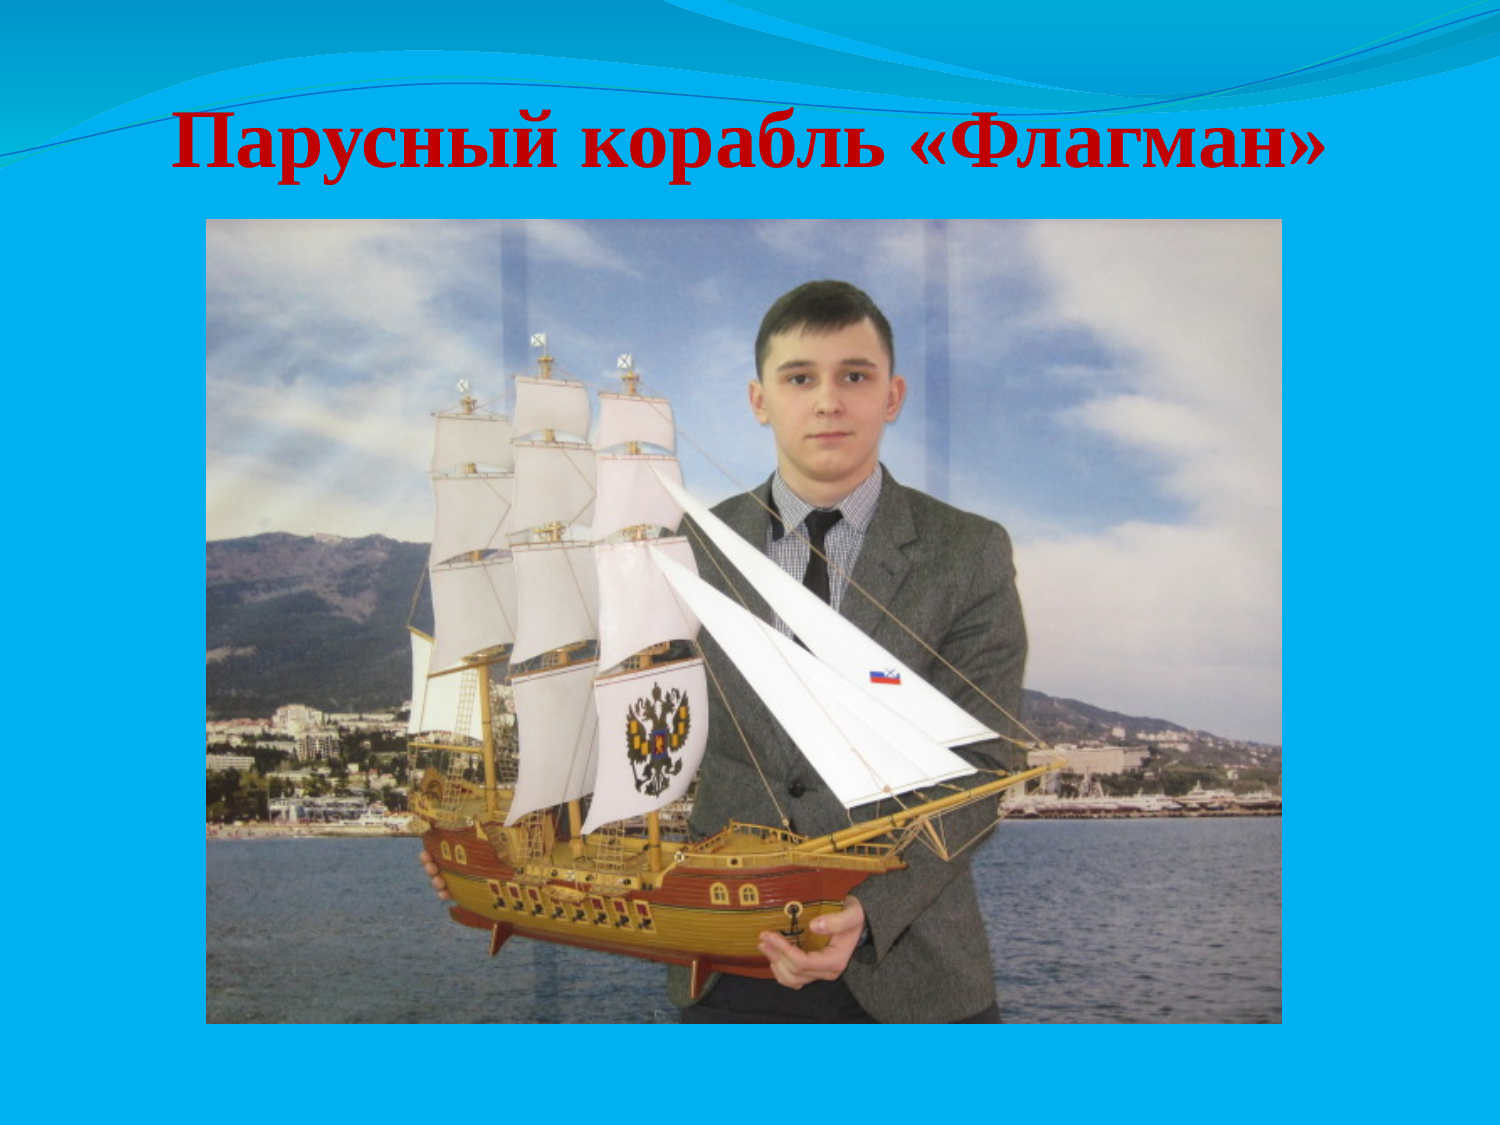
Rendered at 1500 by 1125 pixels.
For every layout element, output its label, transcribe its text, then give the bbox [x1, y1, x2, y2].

title Парусный корабль «Флагман» [170, 30, 1400, 185]
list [206, 219, 1282, 1024]
